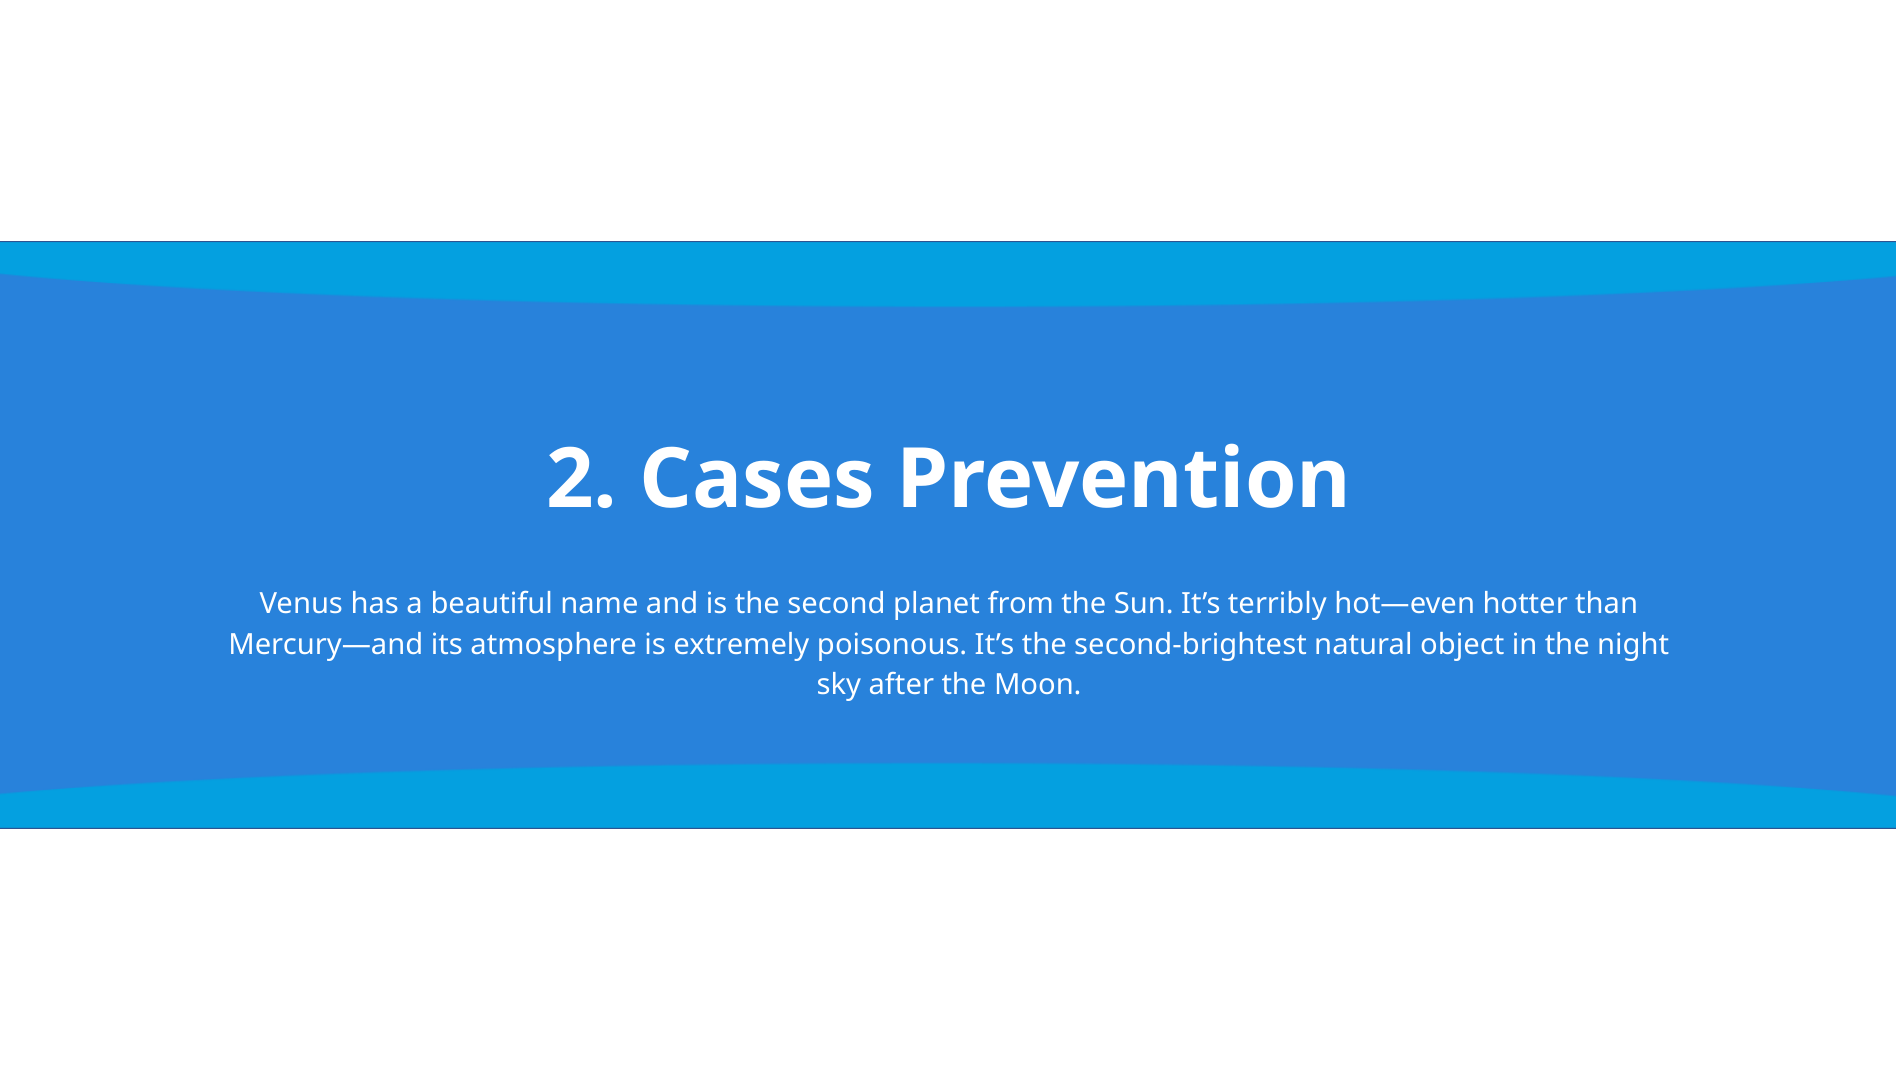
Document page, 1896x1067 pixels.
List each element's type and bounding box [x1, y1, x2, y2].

picture [0, 275, 1896, 795]
